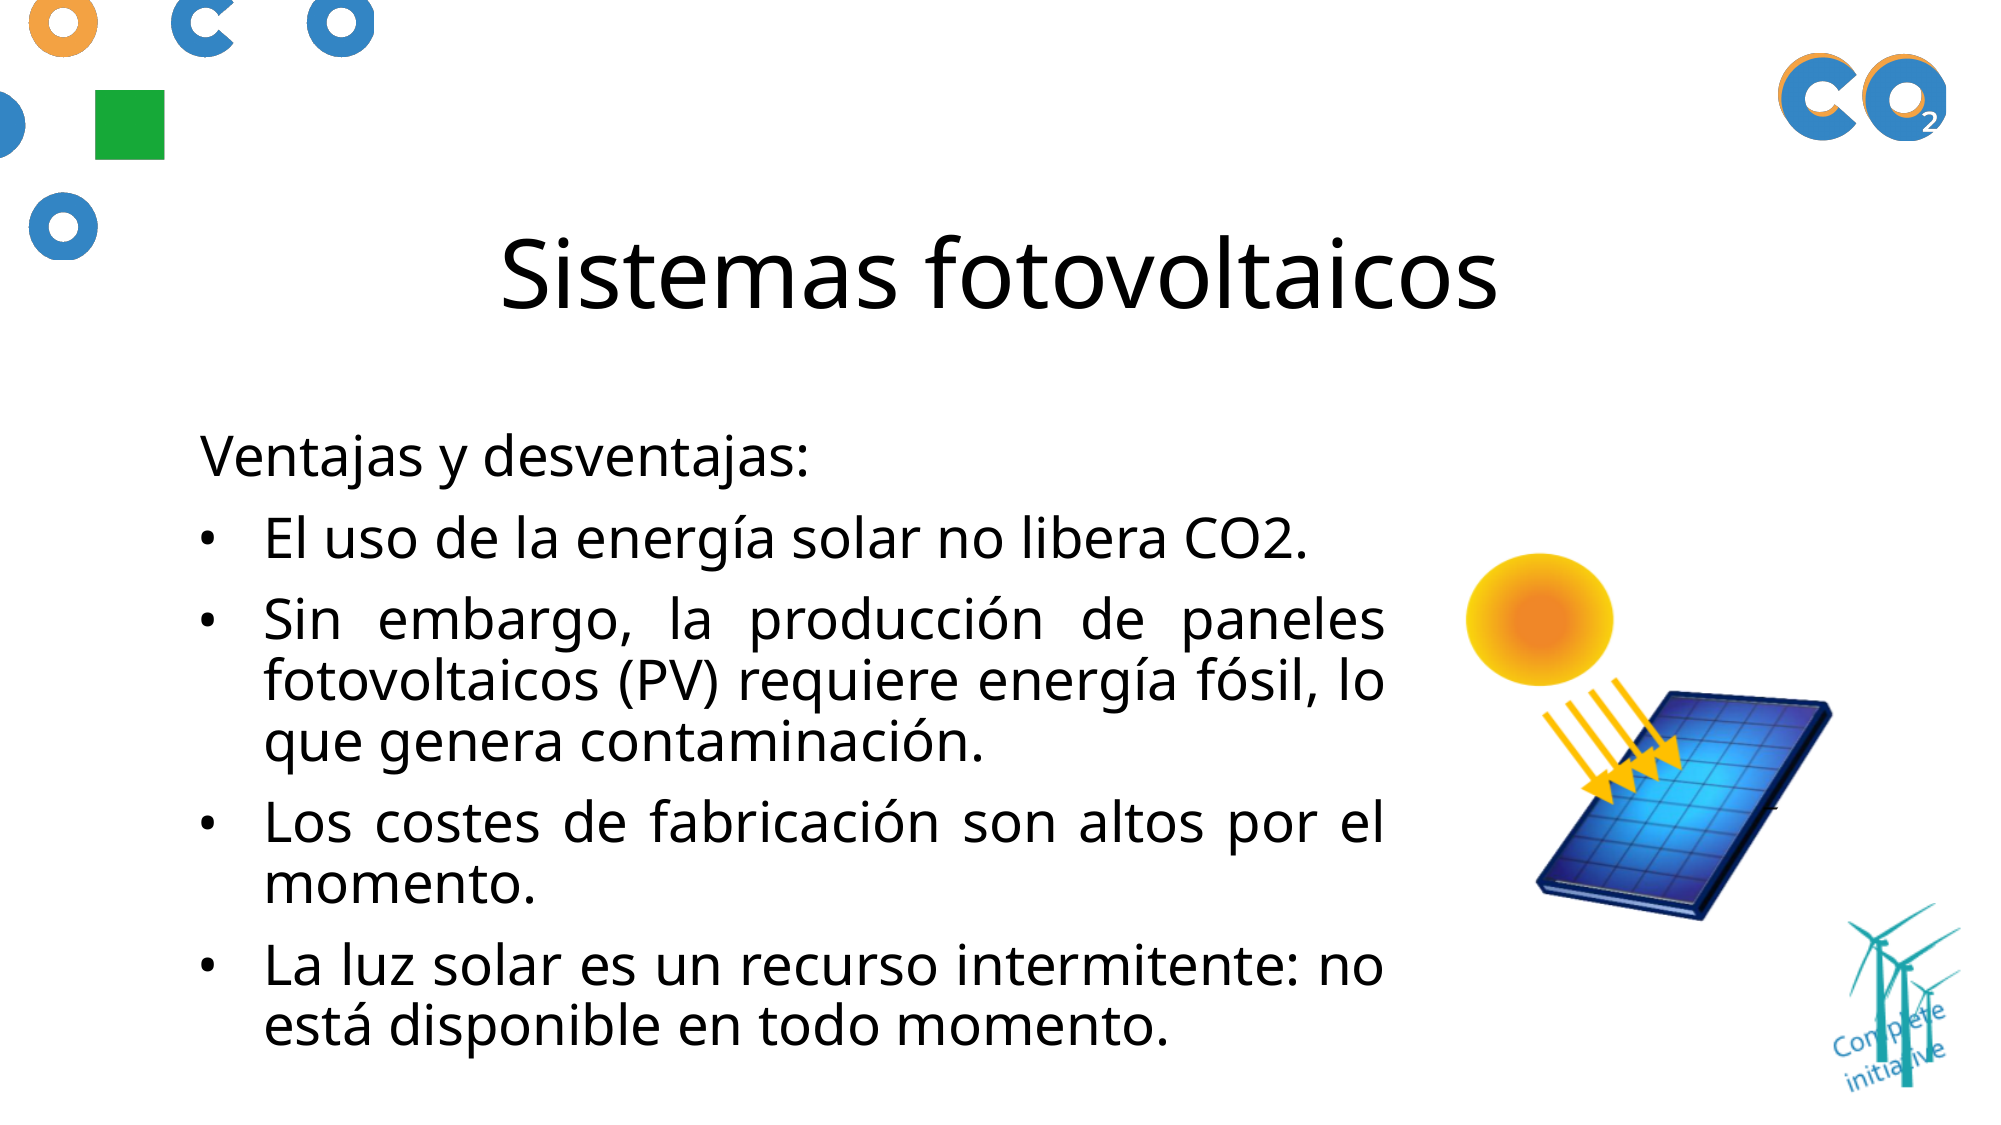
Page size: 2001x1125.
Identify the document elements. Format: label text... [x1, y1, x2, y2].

picture [1778, 53, 1947, 141]
picture [0, 0, 374, 260]
title Sistemas fotovoltaicos [137, 168, 1863, 387]
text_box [1437, 547, 1903, 927]
list Ventajas y desventajas: El uso de la energía solar no libera CO2. Sin embargo, la producción de paneles fotovoltaicos (PV) requiere energía fósil, lo que genera contaminación. Los costes de fabricación son altos por el momento. La luz solar es un recurso intermitente: no está disponible en todo momento. [173, 420, 1402, 1054]
picture [1805, 902, 2000, 1125]
